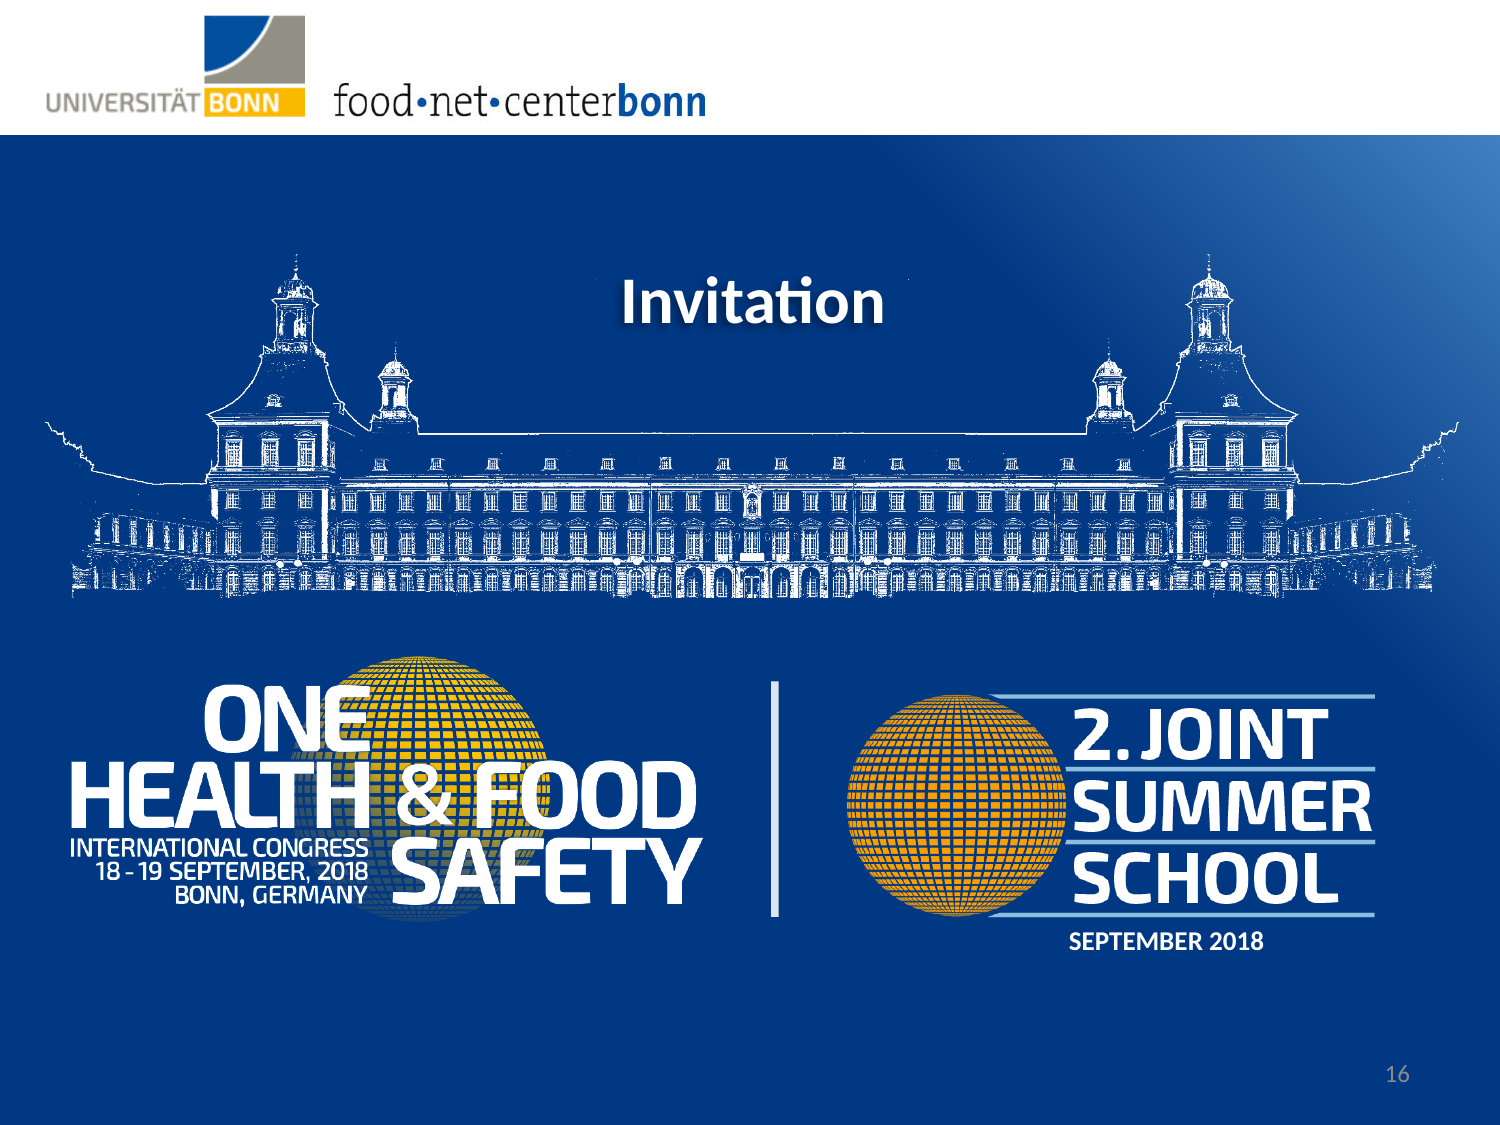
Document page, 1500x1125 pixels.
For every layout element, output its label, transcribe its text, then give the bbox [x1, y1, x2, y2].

text_box SEPTEMBER 2018 [1068, 931, 1306, 957]
picture [44, 211, 1459, 617]
text_box [0, 133, 1500, 1125]
slide_number 16 [1074, 1042, 1425, 1103]
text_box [41, 11, 715, 127]
picture [844, 689, 1381, 923]
text_box [769, 679, 781, 919]
picture [66, 656, 706, 923]
